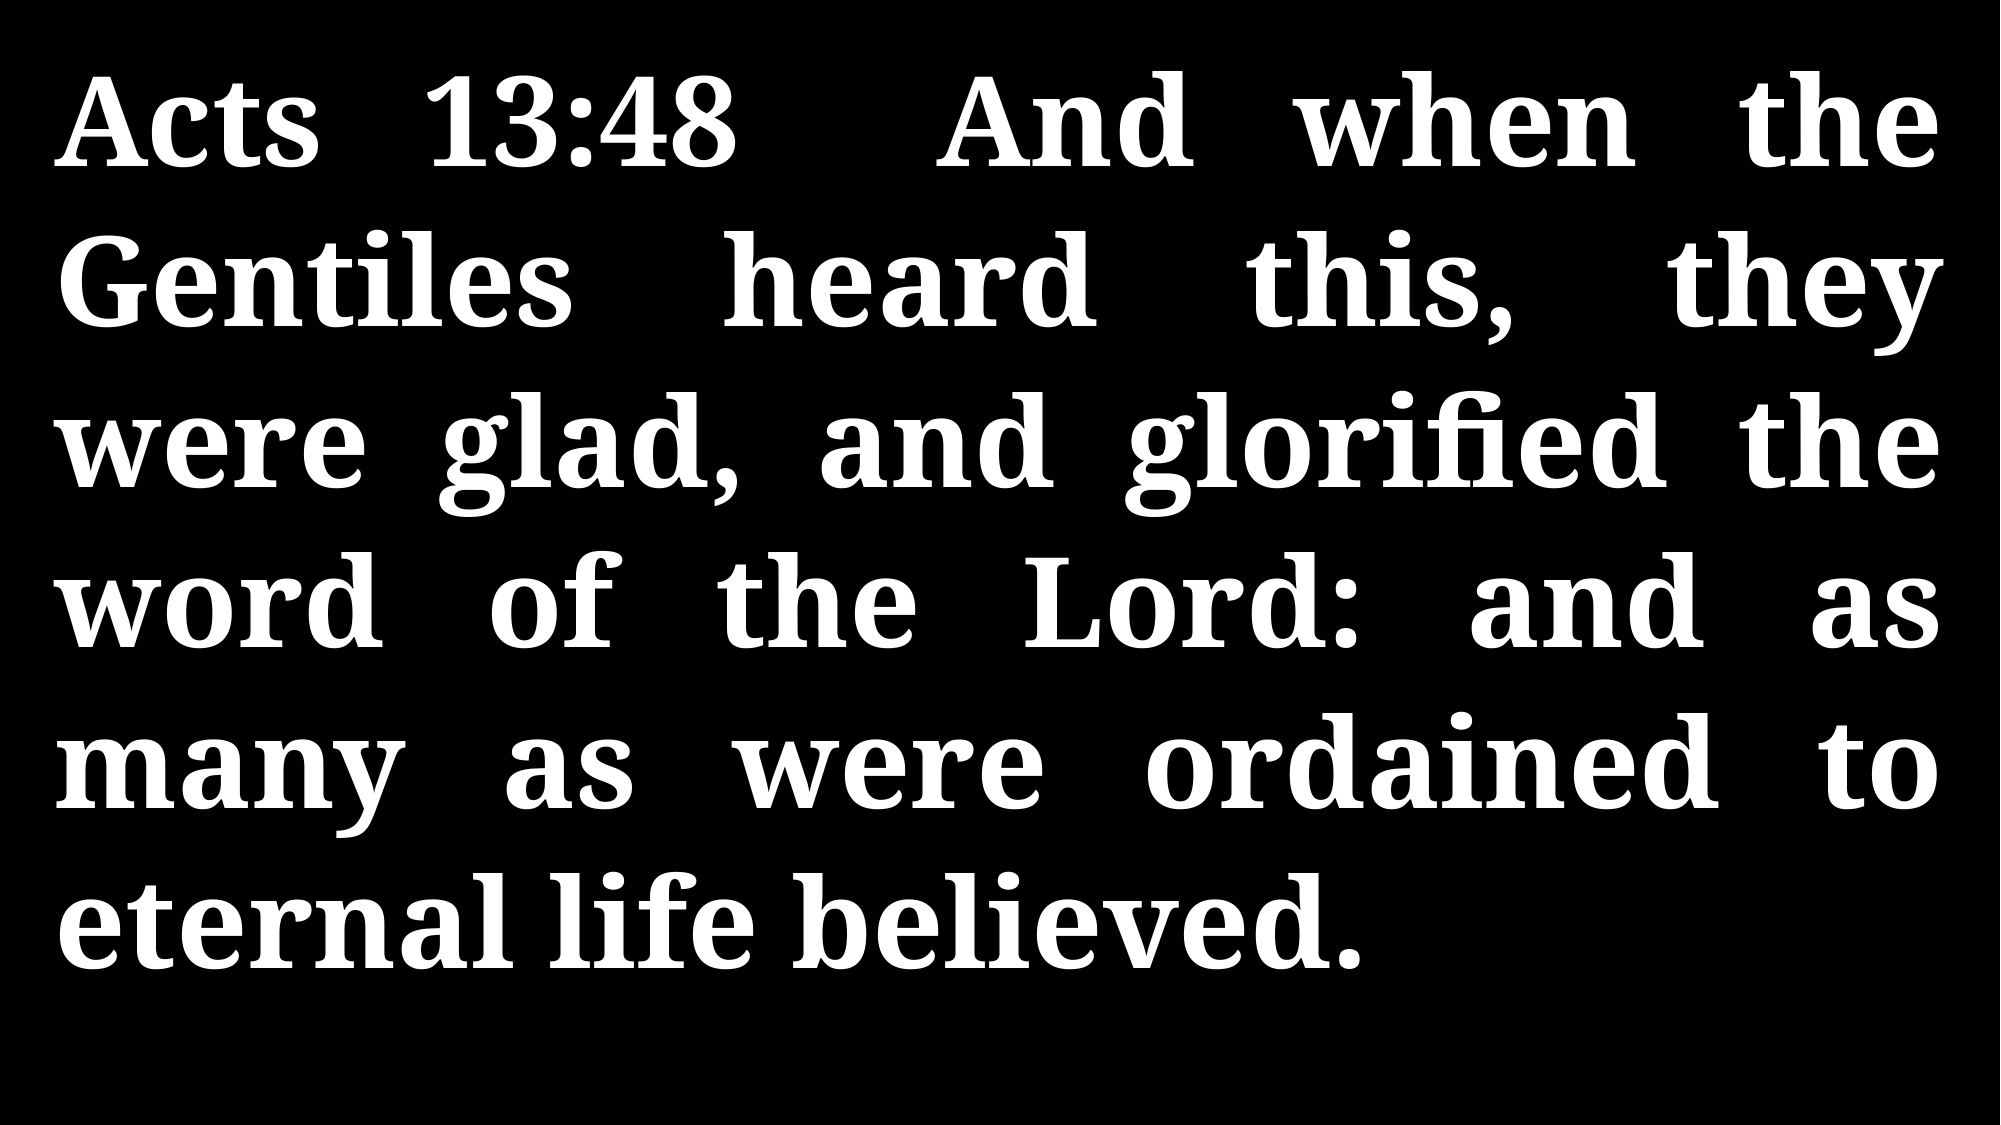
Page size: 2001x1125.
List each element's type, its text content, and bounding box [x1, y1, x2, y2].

text_box Acts 13:48 And when the Gentiles heard this, they were glad, and glorified the word of the Lord: and as many as were ordained to eternal life believed. [39, 23, 1961, 1001]
